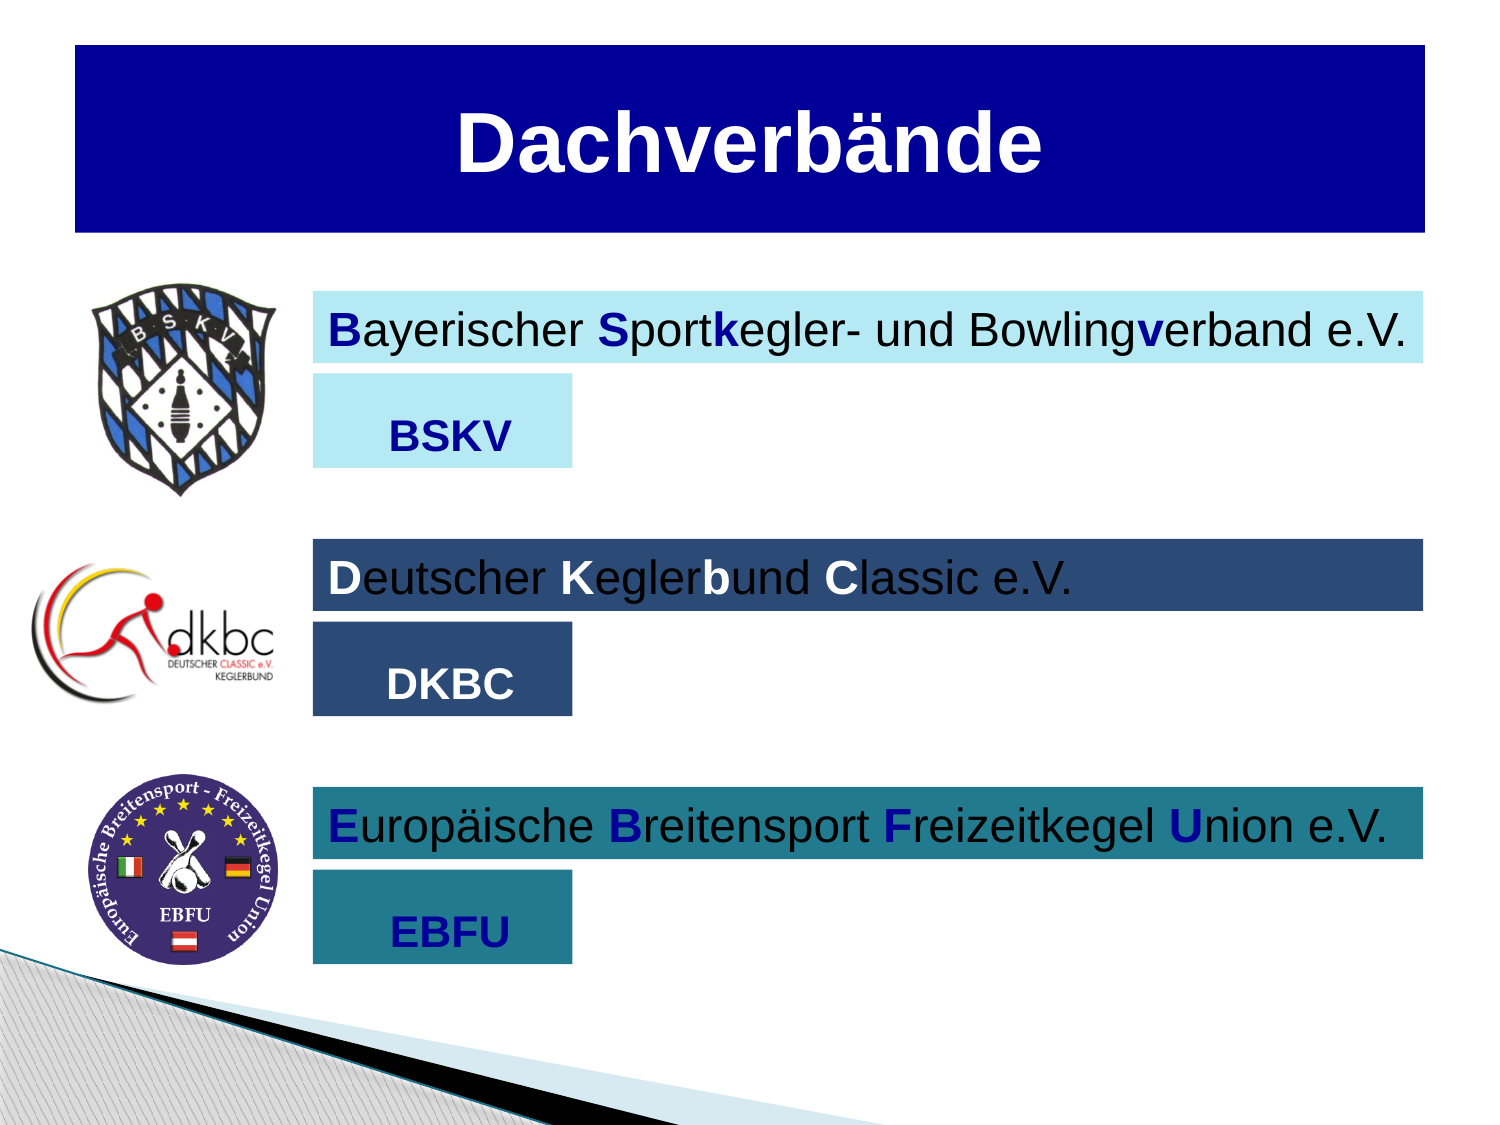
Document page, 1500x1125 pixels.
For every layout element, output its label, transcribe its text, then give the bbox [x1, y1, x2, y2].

text_box Europäische Breitensport Freizeitkegel Union e.V. [312, 786, 1424, 860]
title Dachverbände [75, 45, 1425, 233]
text_box EBFU [312, 869, 573, 965]
picture [88, 774, 278, 965]
text_box Deutscher Keglerbund Classic e.V. [312, 538, 1424, 611]
text_box DKBC [312, 621, 573, 717]
text_box BSKV [312, 373, 573, 468]
text_box Bayerischer Sportkegler- und Bowlingverband e.V. [312, 290, 1424, 364]
picture [88, 278, 278, 506]
picture [29, 550, 277, 705]
